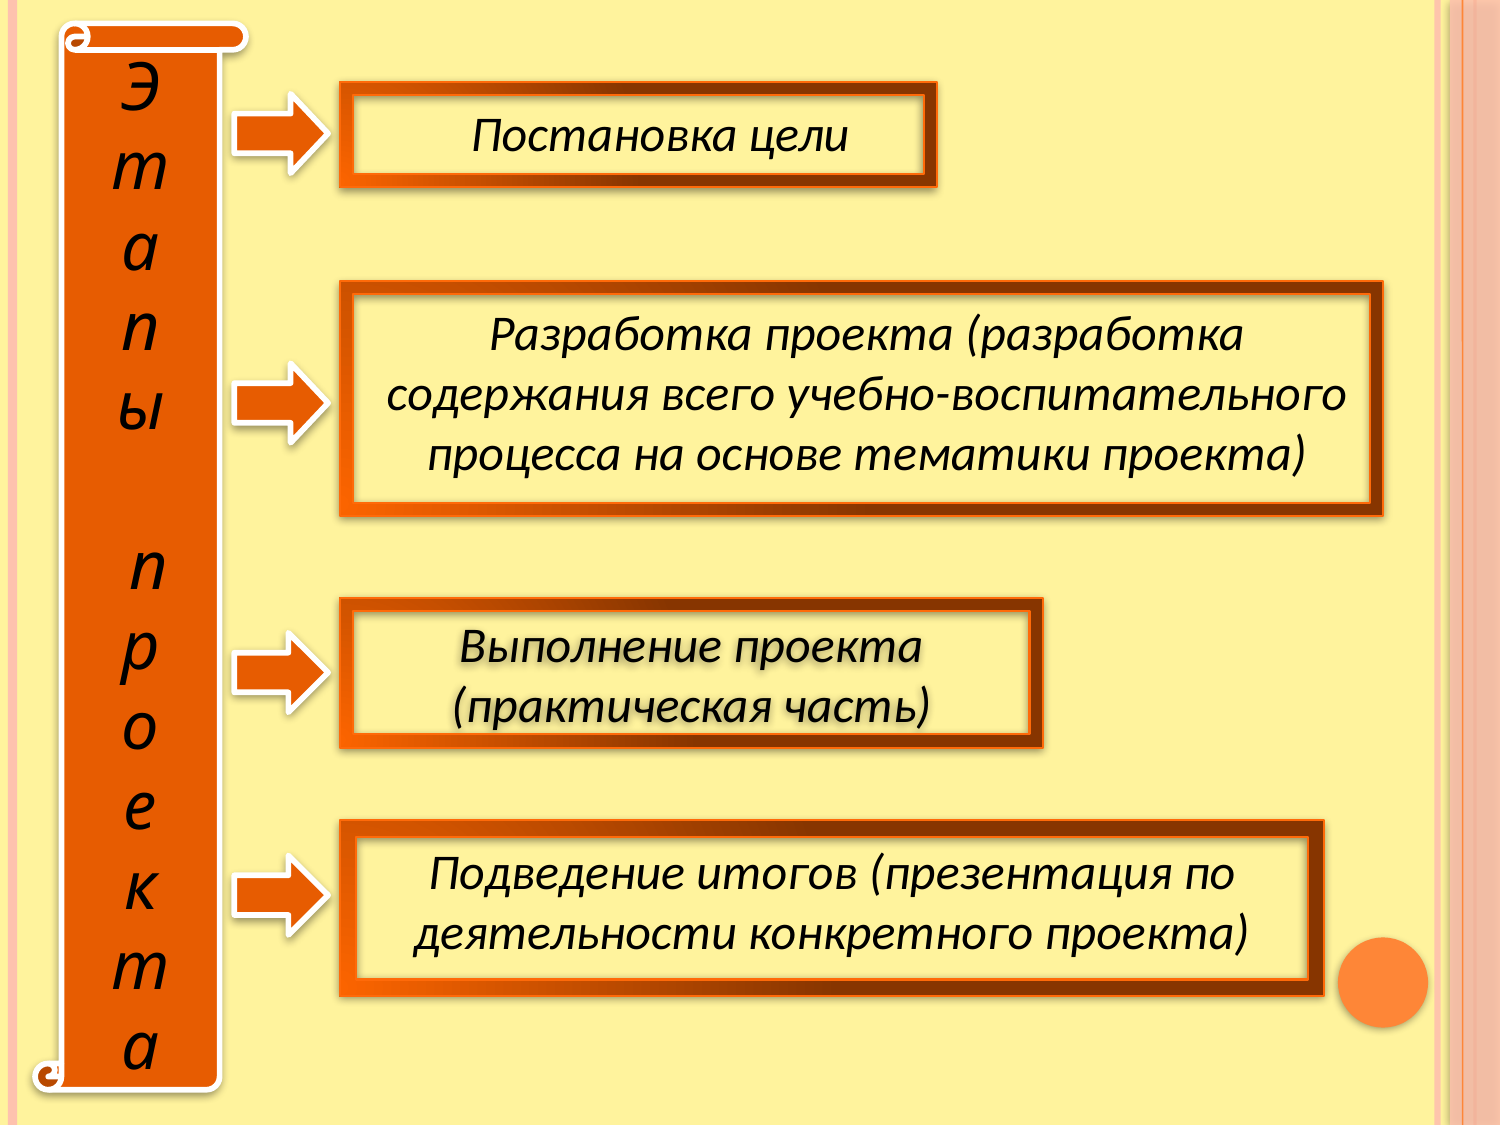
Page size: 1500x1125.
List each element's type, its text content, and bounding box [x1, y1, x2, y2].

text_box [231, 360, 331, 446]
text_box [339, 967, 1325, 997]
text_box [339, 169, 938, 188]
text_box [339, 280, 1384, 517]
text_box Э т а п ы п р о е к т а [32, 20, 249, 1093]
text_box Разработка проекта (разработка содержания всего учебно-воспитательного процесса на основе тематики проекта) [363, 292, 1372, 488]
text_box Постановка цели [339, 93, 981, 169]
text_box [231, 91, 331, 176]
text_box Выполнение проекта (практическая часть) [339, 597, 1044, 749]
text_box [339, 819, 1325, 831]
text_box [231, 852, 331, 938]
text_box [339, 81, 938, 93]
text_box [981, 94, 1465, 154]
text_box [231, 630, 331, 715]
text_box Подведение итогов (презентация по деятельности конкретного проекта) [339, 831, 1325, 967]
